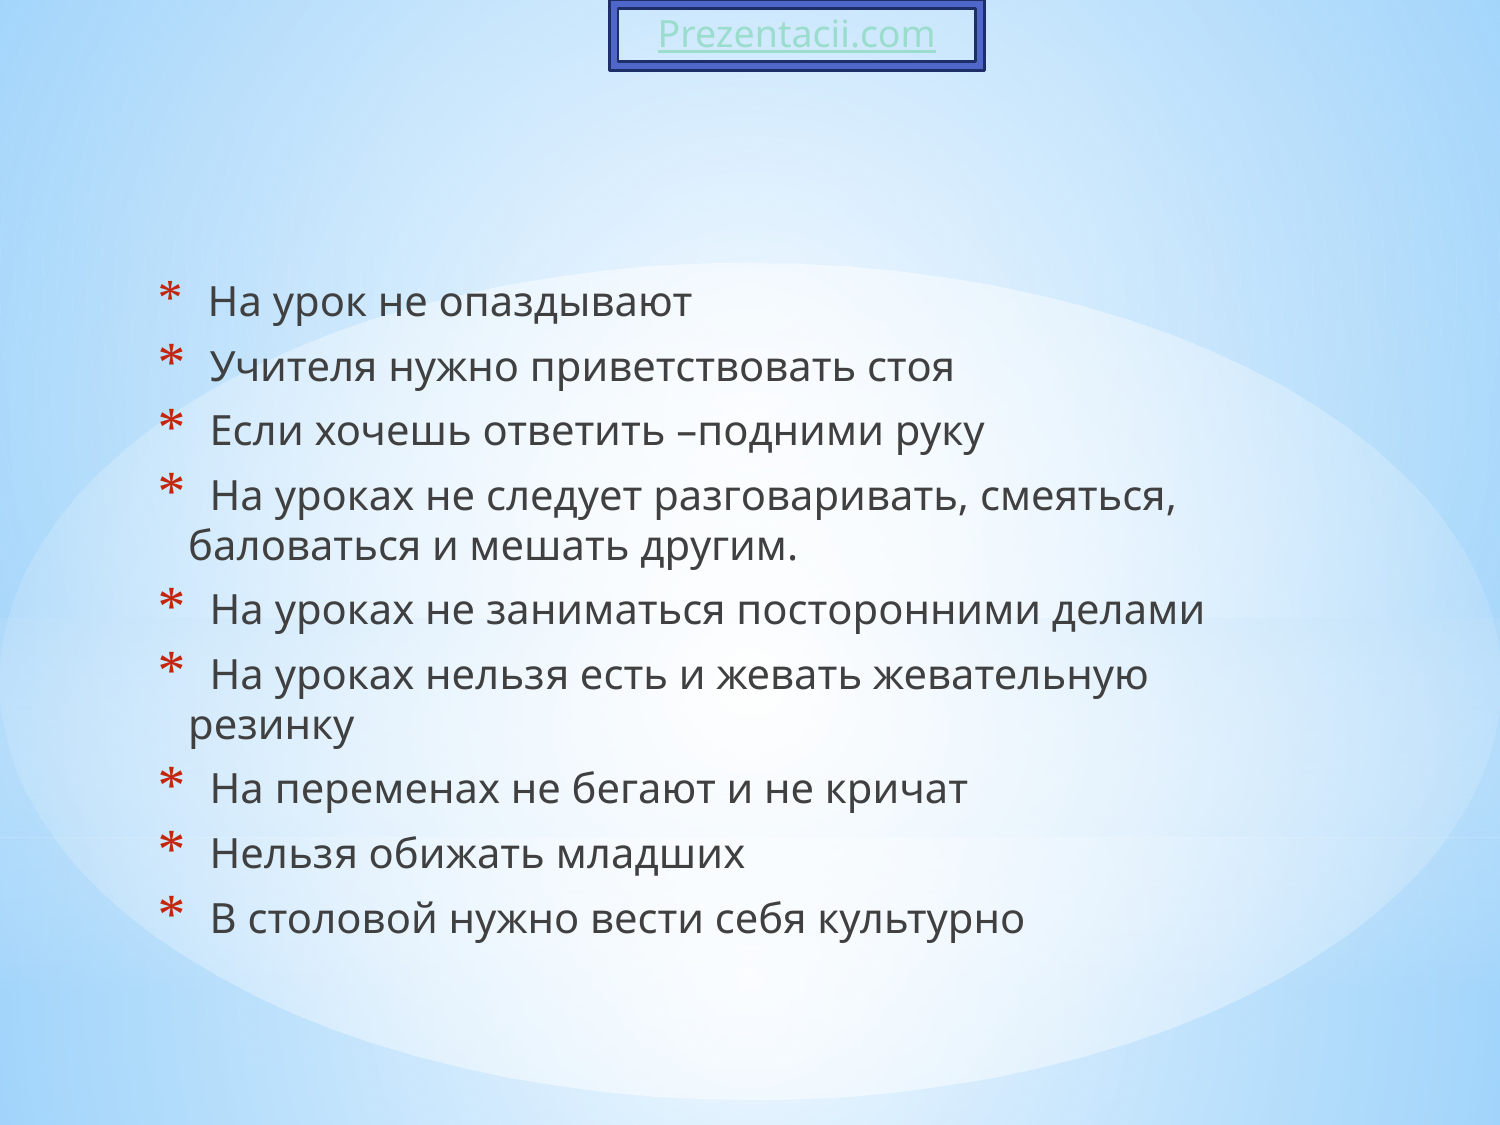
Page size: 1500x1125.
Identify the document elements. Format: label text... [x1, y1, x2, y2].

text_box Prezentacii.com [608, 0, 986, 72]
list На урок не опаздывают Учителя нужно приветствовать стоя Если хочешь ответить –подними руку На уроках не следует разговаривать, смеяться, баловаться и мешать другим. На уроках не заниматься посторонними делами На уроках нельзя есть и жевать жевательную резинку На переменах не бегают и не кричат Нельзя обижать младших В столовой нужно вести себя культурно [135, 266, 1293, 1125]
